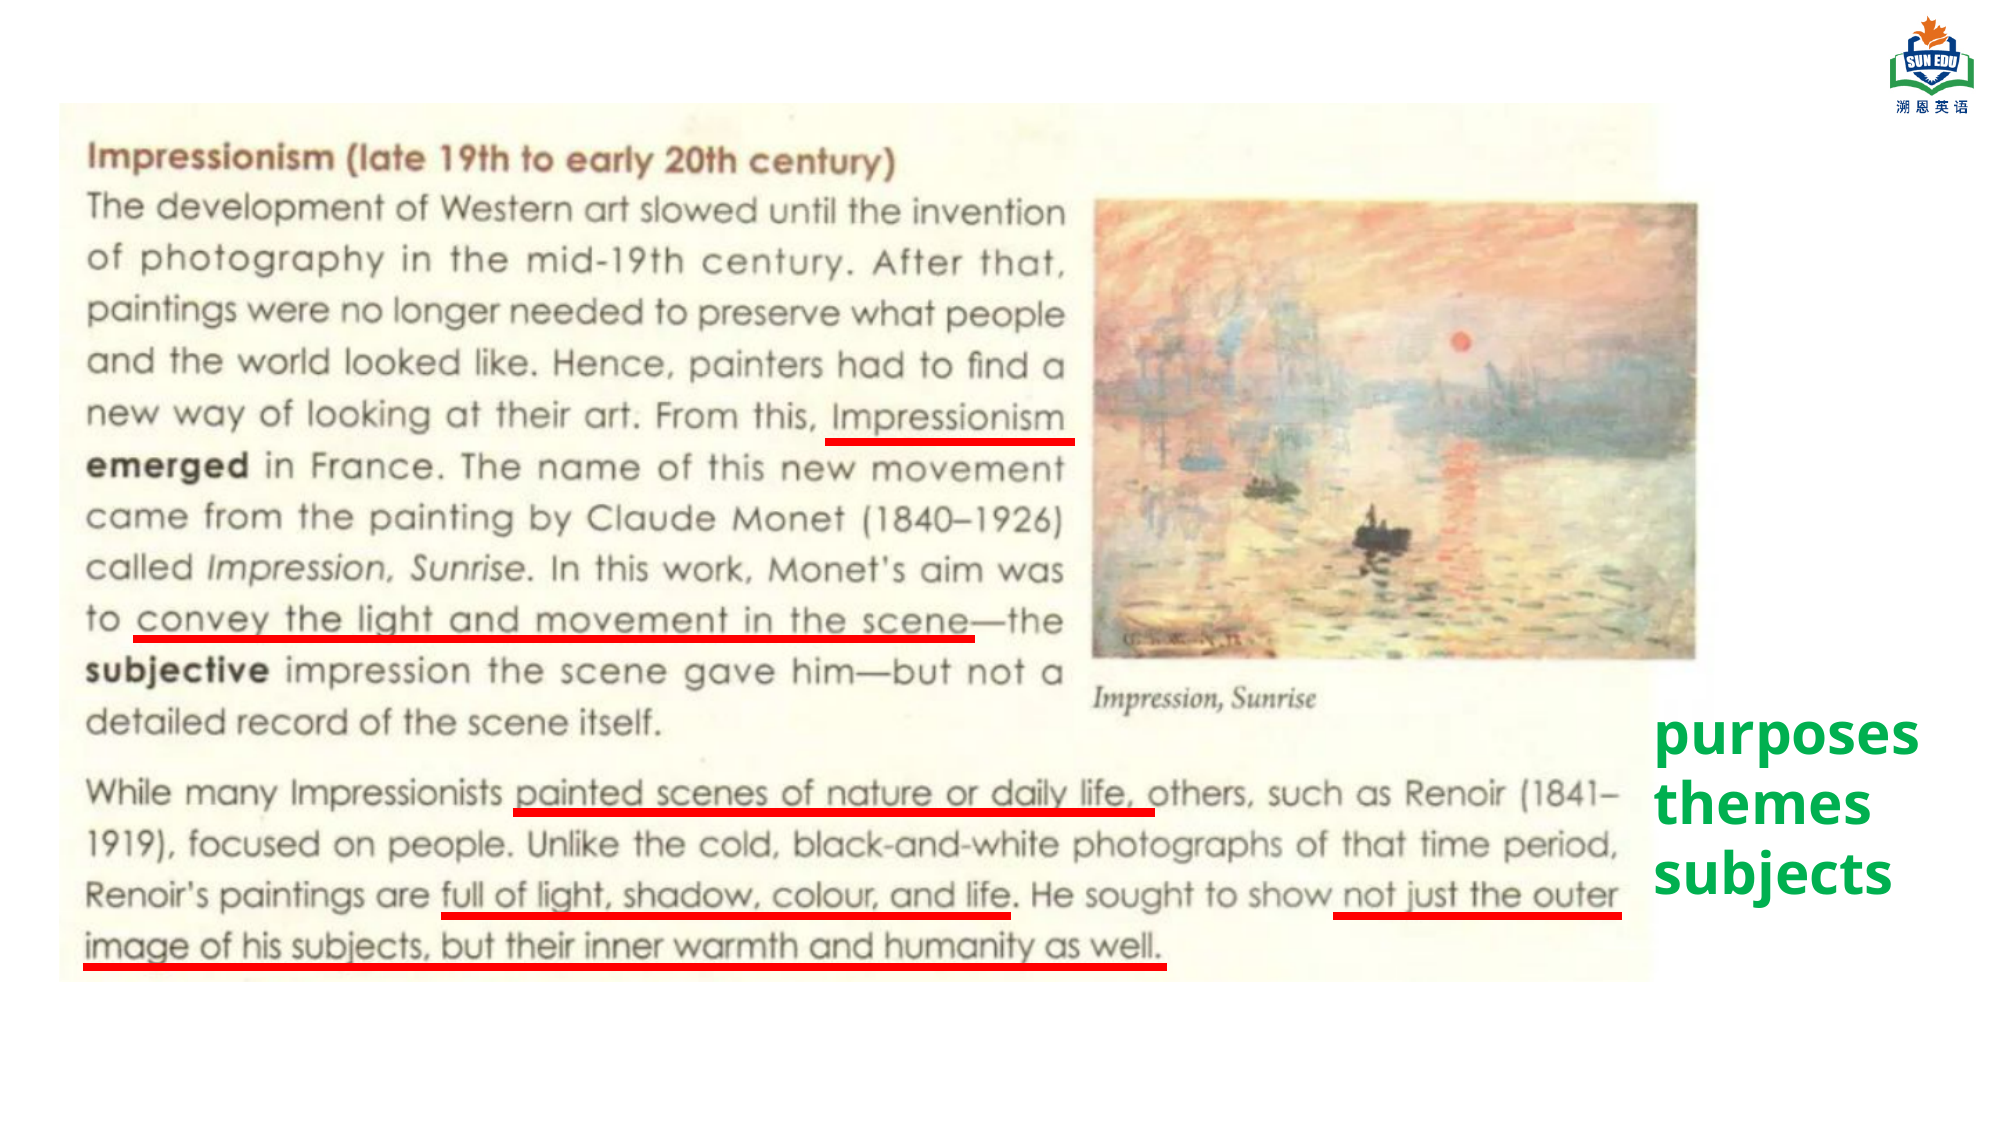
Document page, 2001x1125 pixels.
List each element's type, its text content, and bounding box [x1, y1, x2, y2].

text_box purposes themes subjects [1719, 688, 2000, 914]
picture [59, 103, 1719, 982]
picture [1882, 13, 1983, 119]
